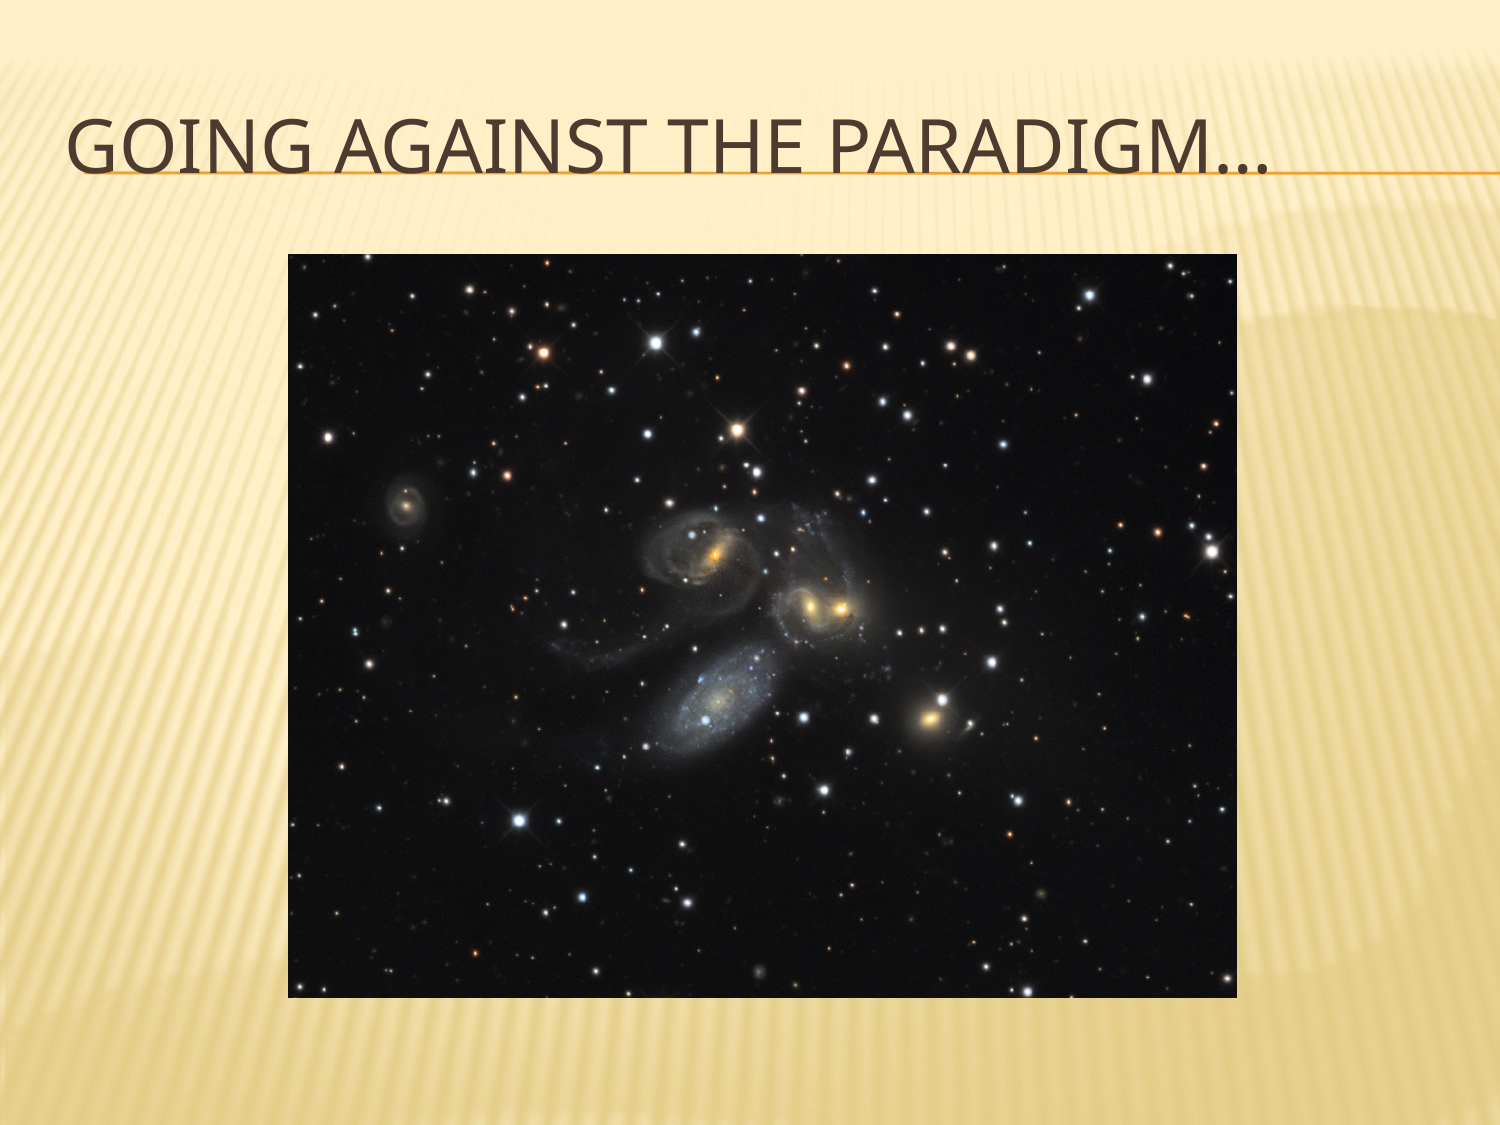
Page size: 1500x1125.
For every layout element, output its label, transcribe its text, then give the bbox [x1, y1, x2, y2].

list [287, 254, 1237, 998]
title Going against the Paradigm… [50, 75, 1475, 213]
